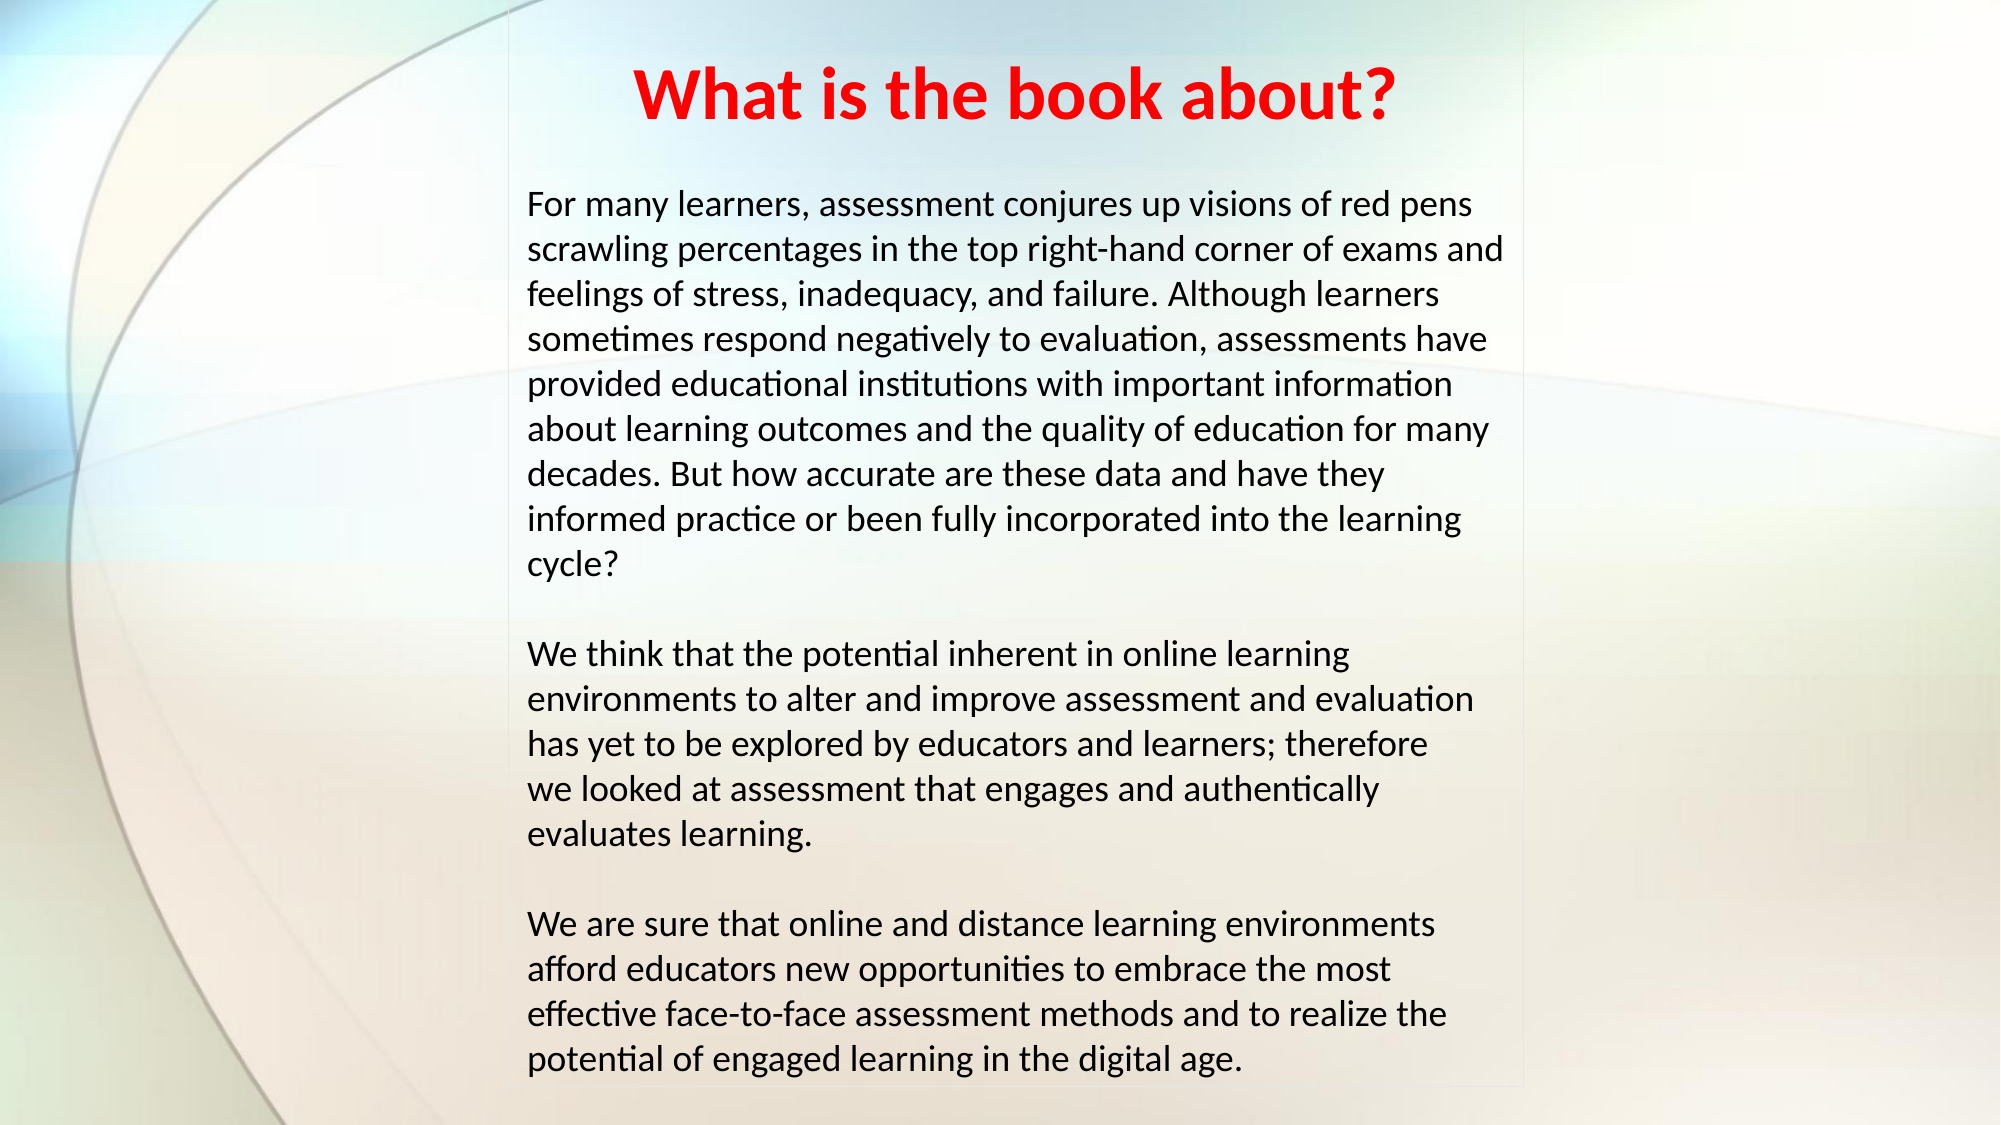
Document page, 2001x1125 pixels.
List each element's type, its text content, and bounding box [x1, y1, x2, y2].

picture [0, 0, 2001, 1125]
text_box What is the book about? For many learners, assessment conjures up visions of red pens scrawling percentages in the top right-hand corner of exams and feelings of stress, inadequacy, and failure. Although learners sometimes respond negatively to evaluation, assessments have provided educational institutions with important information about learning outcomes and the quality of education for many decades. But how accurate are these data and have they informed practice or been fully incorporated into the learning cycle? We think that the potential inherent in online learning environments to alter and improve assessment and evaluation has yet to be explored by educators and learners; therefore we looked at assessment that engages and authentically evaluates learning. We are sure that online and distance learning environments afford educators new opportunities to embrace the most effective face-to-face assessment methods and to realize the potential of engaged learning in the digital age. [508, 0, 1524, 1087]
